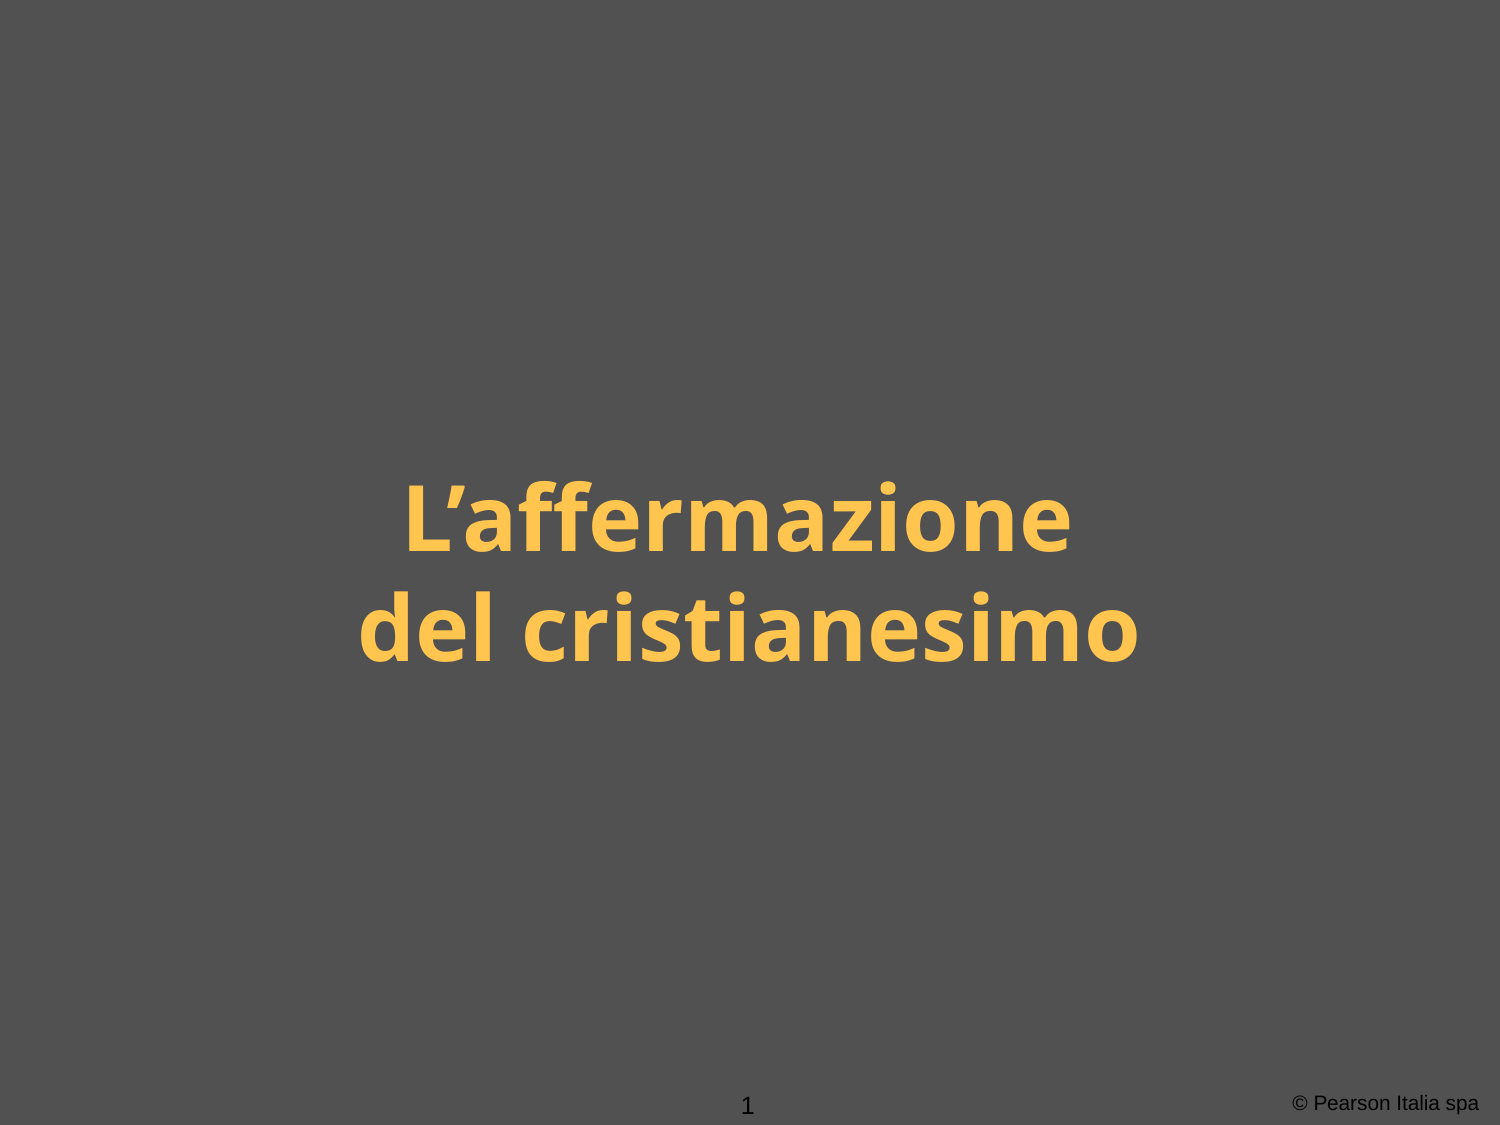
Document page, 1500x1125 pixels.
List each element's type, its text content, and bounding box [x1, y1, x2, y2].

slide_number © Pearson Italia spa [1149, 1082, 1500, 1125]
title L’affermazione del cristianesimo [41, 452, 1459, 800]
slide_number 1 [572, 1082, 924, 1125]
